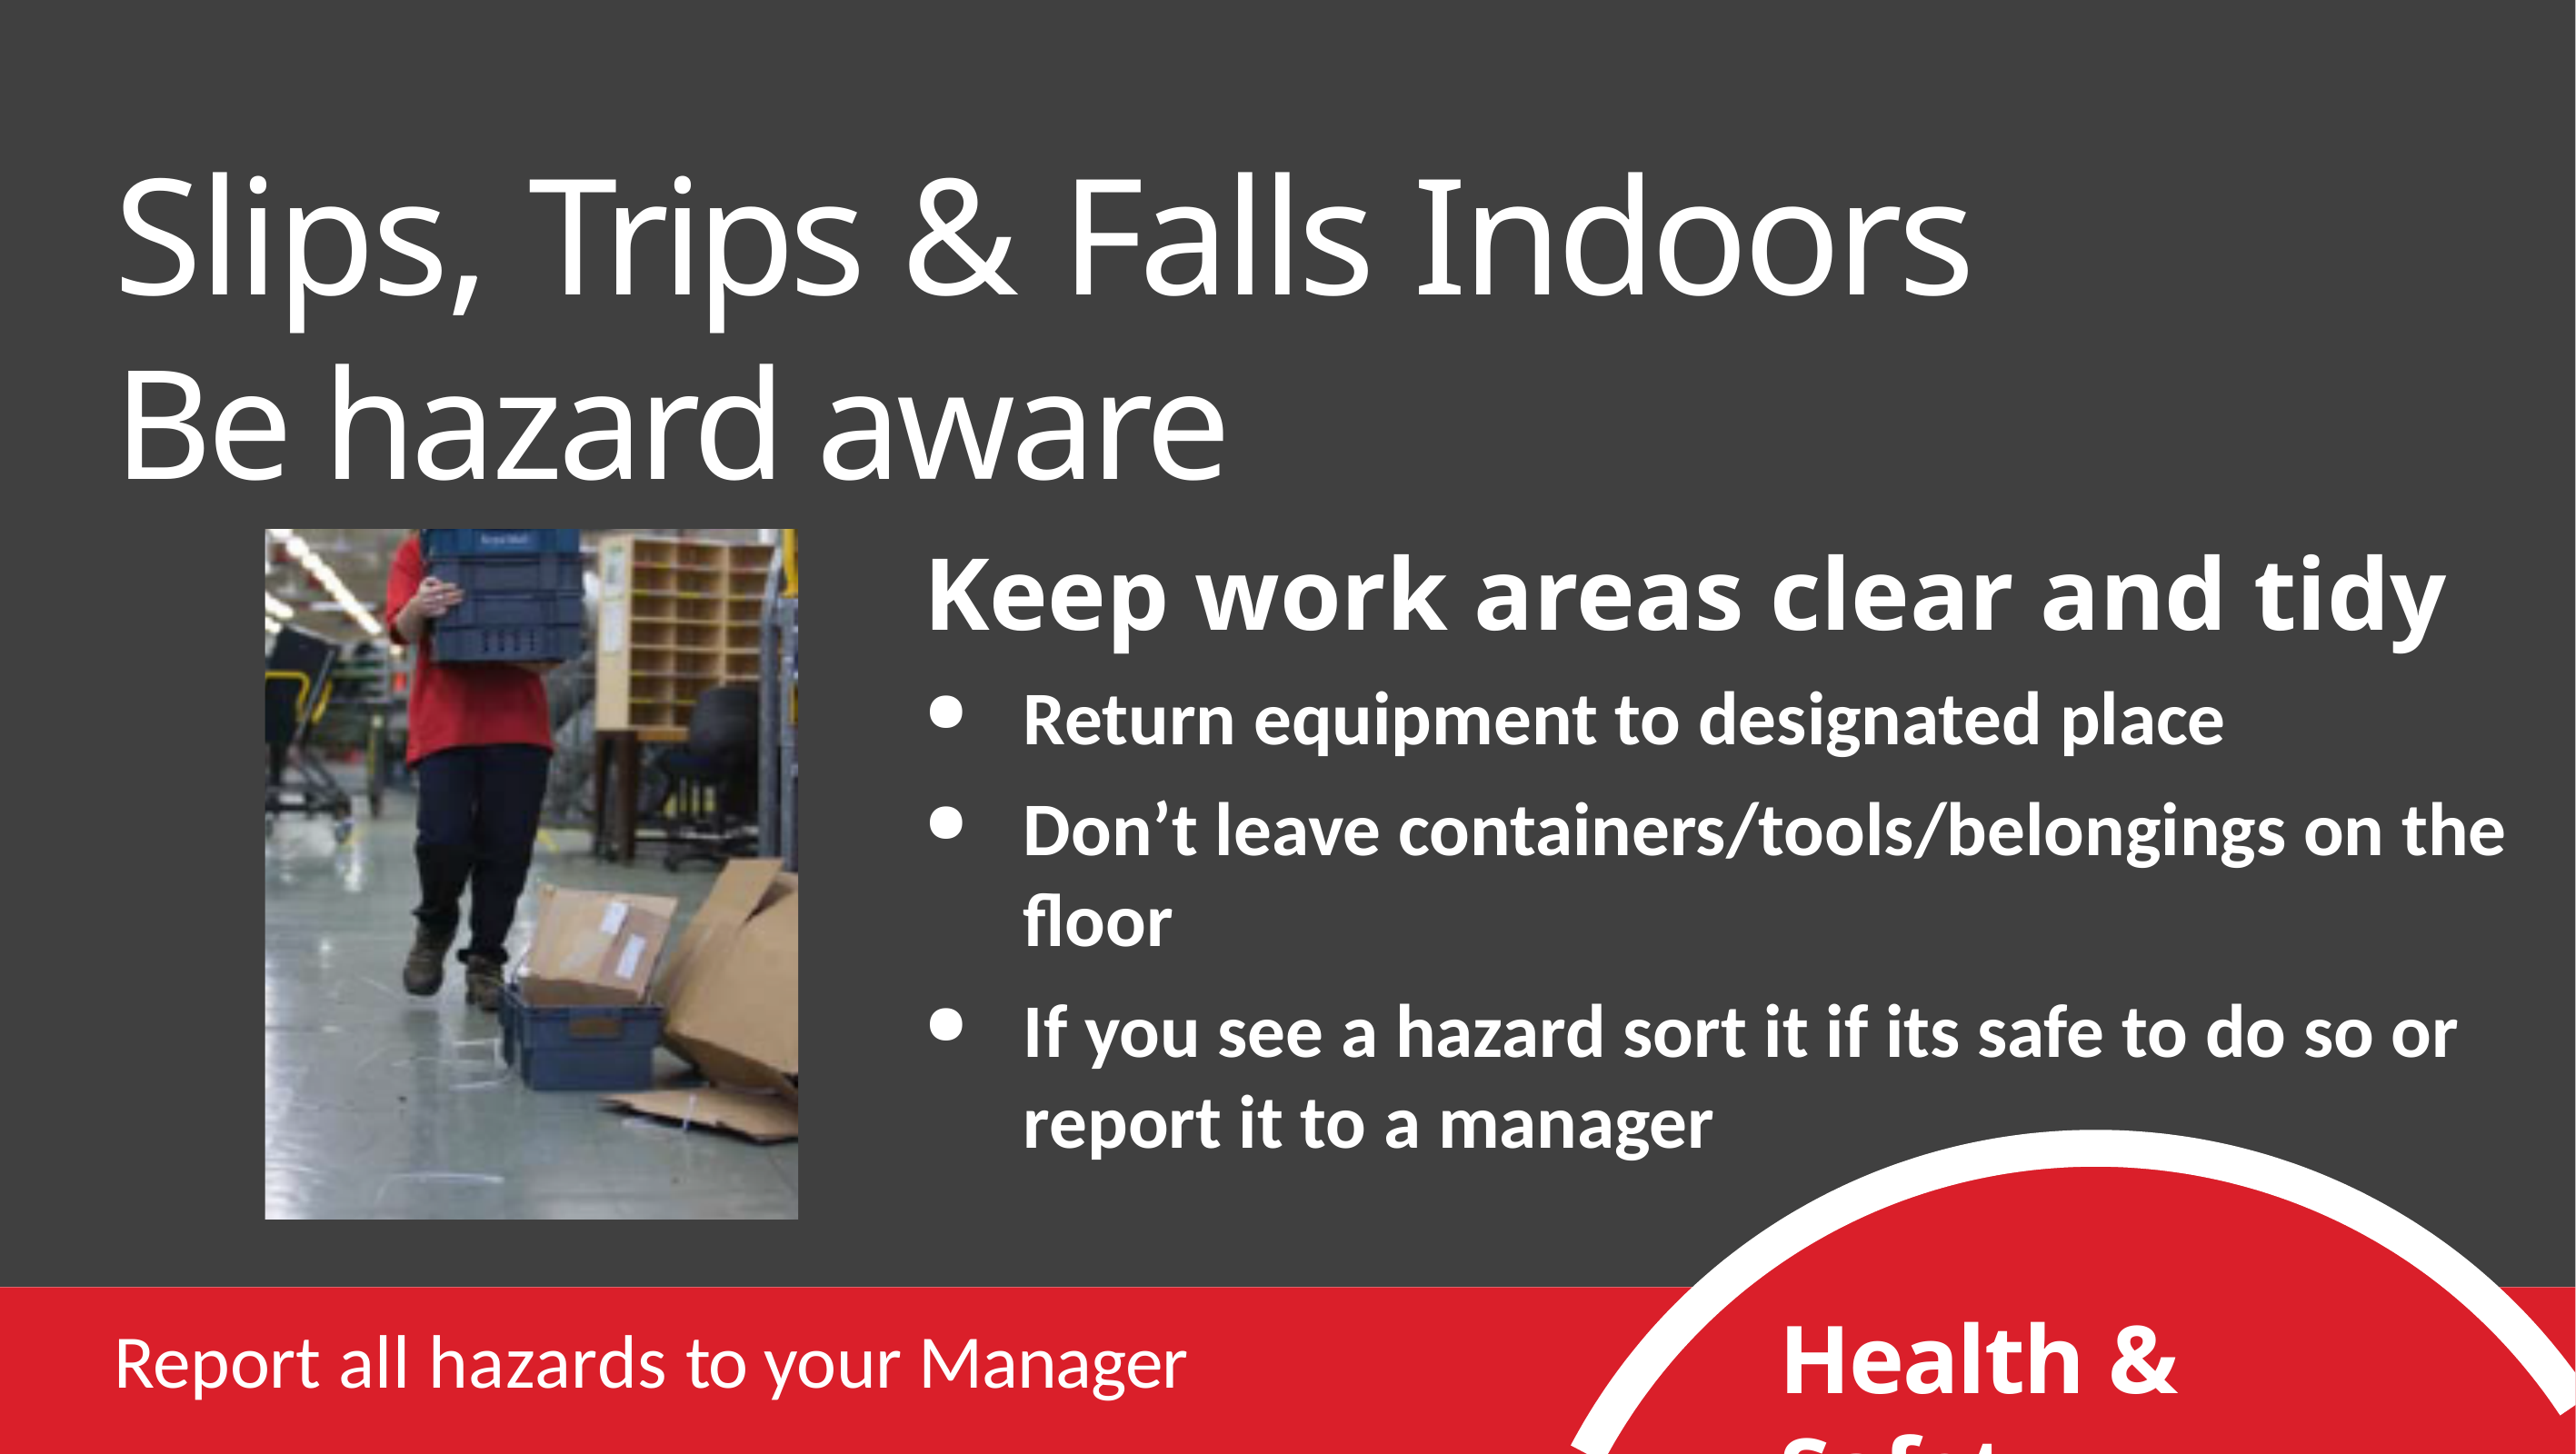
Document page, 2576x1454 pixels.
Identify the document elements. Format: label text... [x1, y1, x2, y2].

slide_number Report all hazards to your Manager [111, 1315, 1197, 1454]
footer Health & Safety [1777, 1296, 2415, 1454]
title Slips, Trips & Falls Indoors Be hazard aware [110, 132, 2465, 510]
list Keep work areas clear and tidy Return equipment to designated place Don’t leave containers/tools/belongings on the floor If you see a hazard sort it if its safe to do so or report it to a manager [143, 528, 2538, 1360]
picture [265, 528, 800, 1220]
